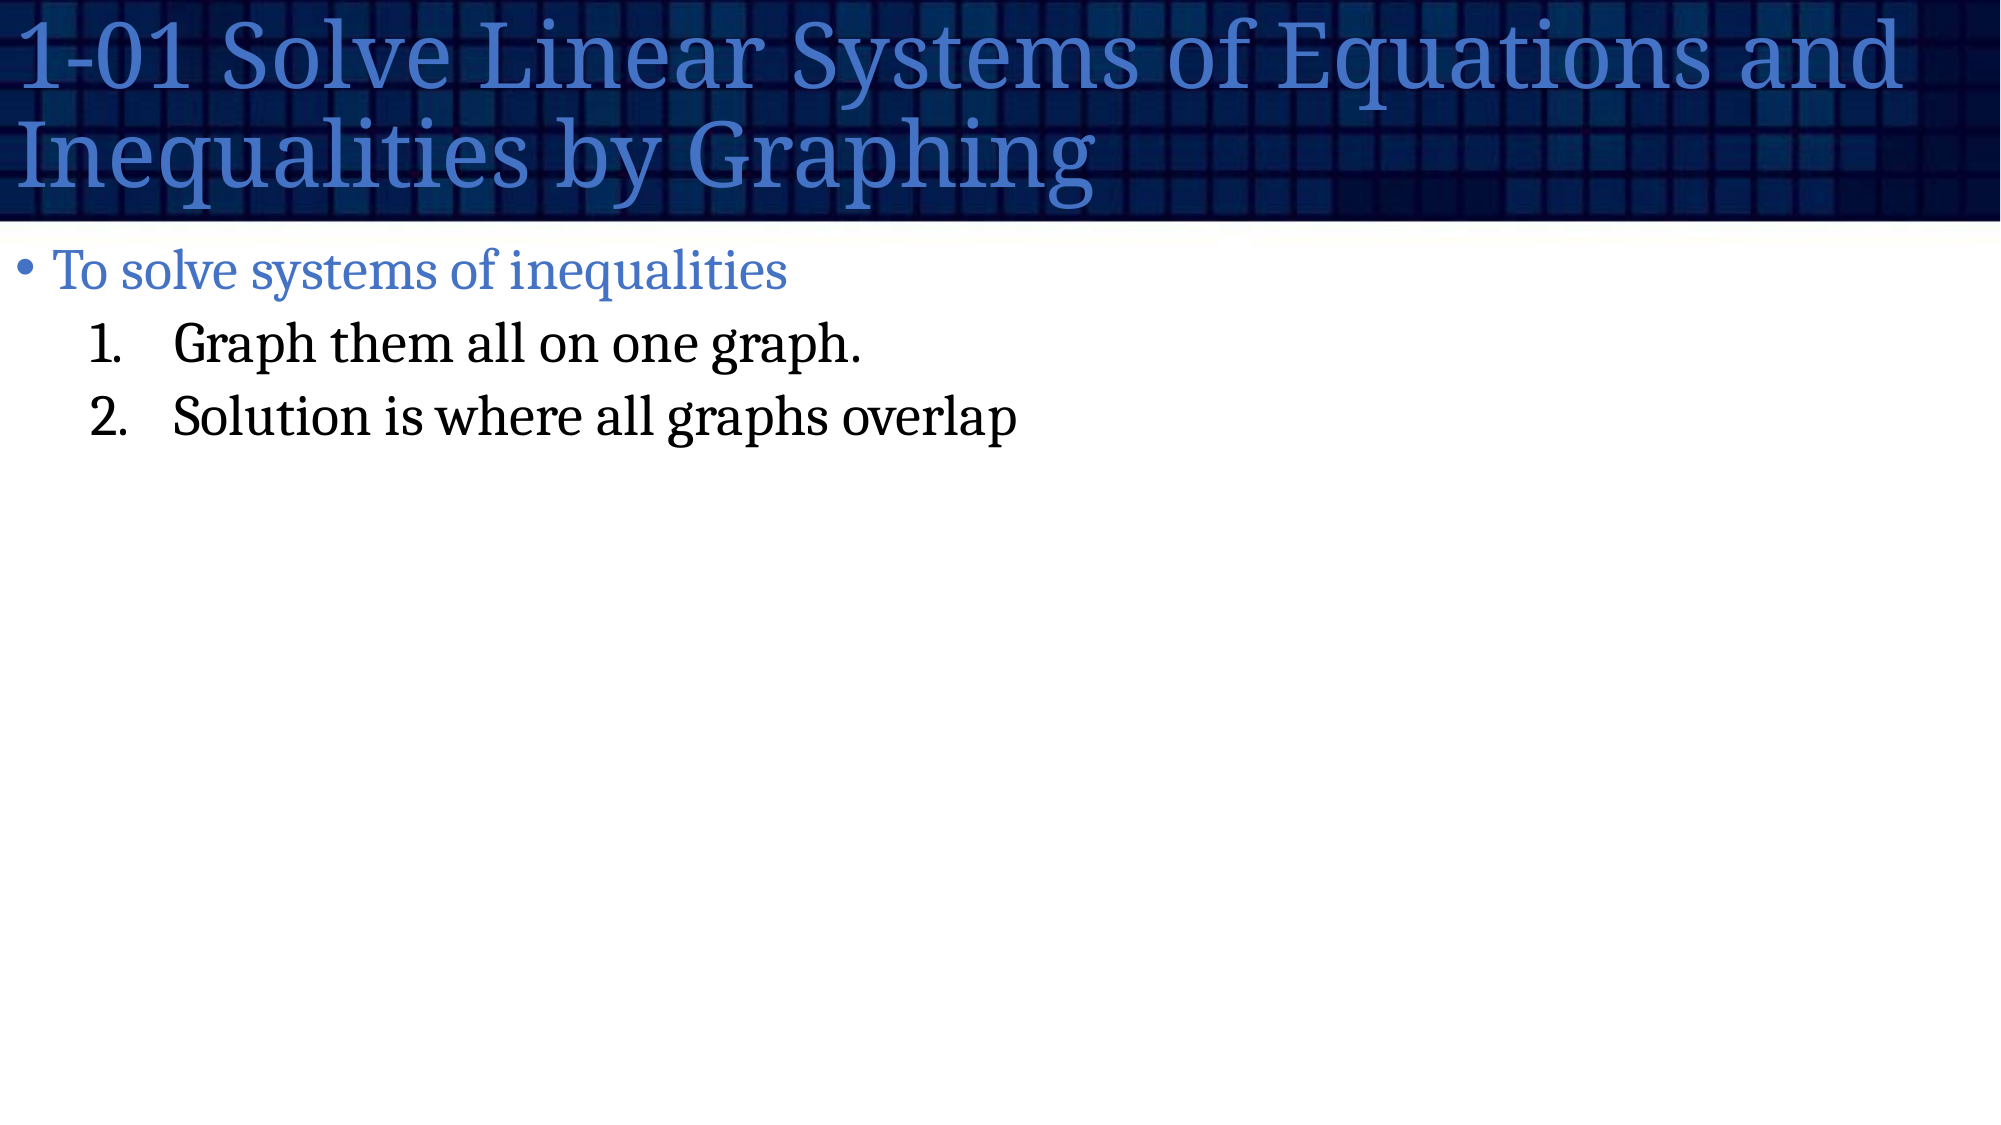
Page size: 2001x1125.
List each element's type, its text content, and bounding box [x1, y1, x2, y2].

list To solve systems of inequalities Graph them all on one graph. Solution is where all graphs overlap [0, 231, 2000, 1062]
picture [0, 0, 2001, 1125]
title 1-01 Solve Linear Systems of Equations and Inequalities by Graphing [0, 0, 2000, 218]
